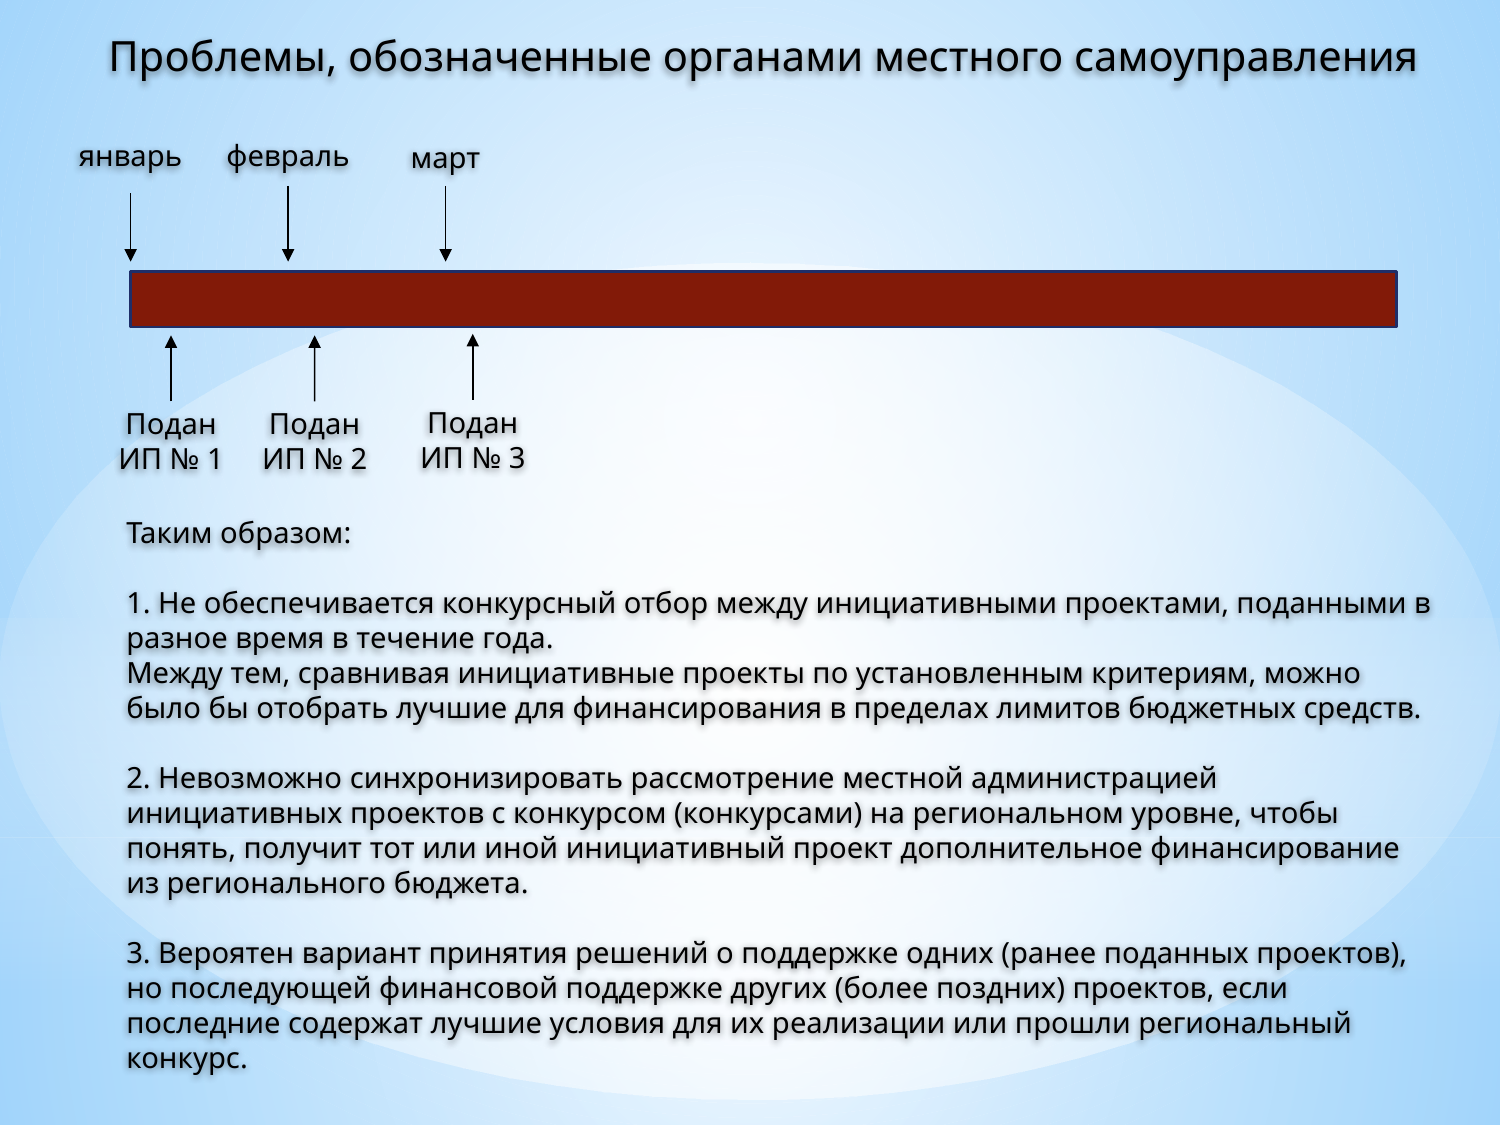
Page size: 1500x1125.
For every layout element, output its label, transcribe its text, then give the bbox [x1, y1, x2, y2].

text_box Подан ИП № 2 [235, 401, 389, 480]
text_box Подан ИП № 1 [92, 401, 232, 480]
text_box Таким образом: 1. Не обеспечивается конкурсный отбор между инициативными проектами, поданными в разное время в течение года. Между тем, сравнивая инициативные проекты по установленным критериям, можно было бы отобрать лучшие для финансирования в пределах лимитов бюджетных средств. 2. Невозможно синхронизировать рассмотрение местной администрацией инициативных проектов с конкурсом (конкурсами) на региональном уровне, чтобы понять, получит тот или иной инициативный проект дополнительное финансирование из регионального бюджета. 3. Вероятен вариант принятия решений о поддержке одних (ранее поданных проектов), но последующей финансовой поддержке других (более поздних) проектов, если последние содержат лучшие условия для их реализации или прошли региональный конкурс. [111, 613, 1449, 1010]
text_box январь [59, 115, 202, 194]
text_box март [372, 126, 525, 198]
text_box [129, 270, 1398, 328]
text_box февраль [209, 126, 368, 194]
text_box Подан ИП № 3 [393, 399, 552, 479]
text_box Проблемы, обозначенные органами местного самоуправления [75, 0, 1452, 117]
